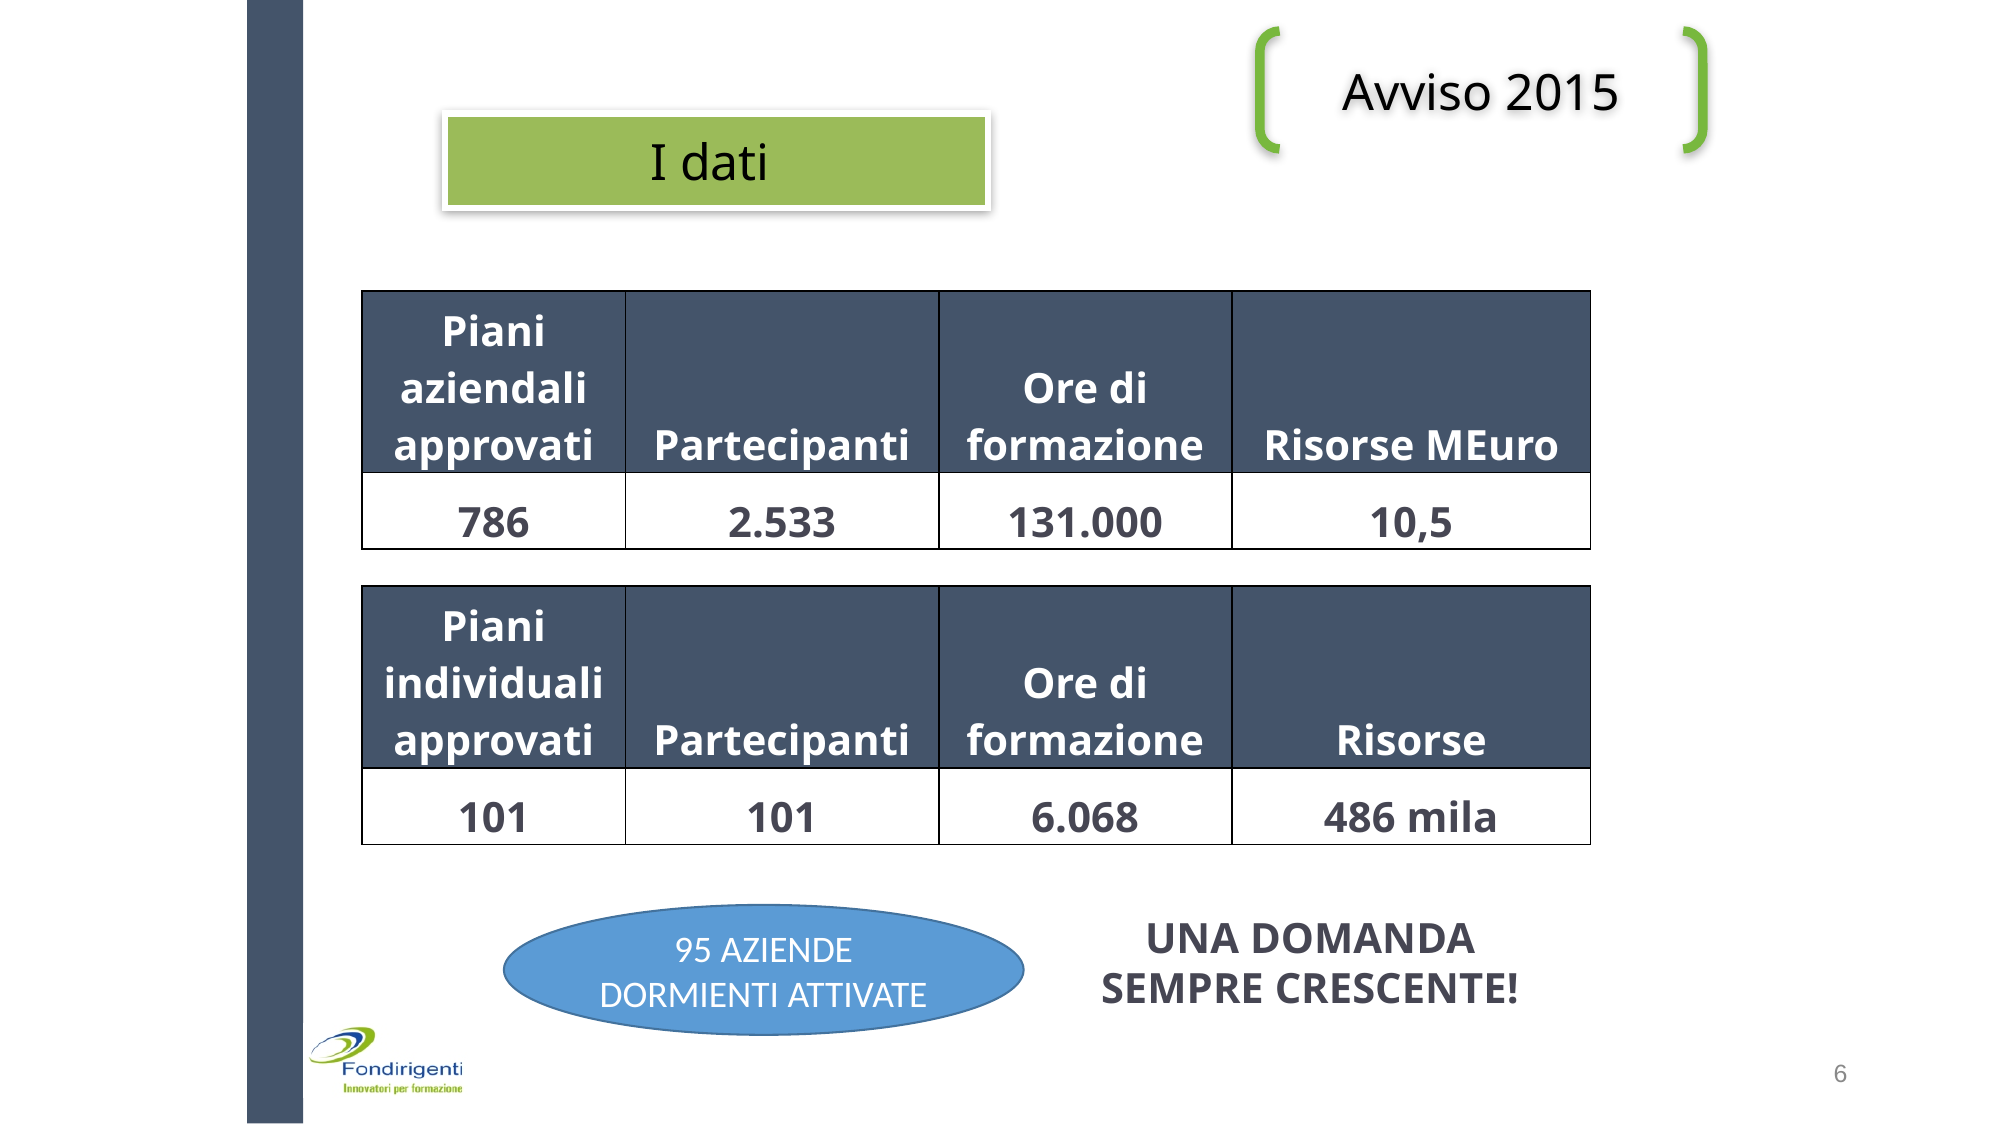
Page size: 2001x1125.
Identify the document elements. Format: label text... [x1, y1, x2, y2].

table_header Ore di formazione [940, 292, 1231, 472]
text_box I dati [444, 113, 989, 209]
table_header Risorse MEuro [1233, 292, 1590, 472]
text_box [246, 0, 304, 1124]
text_box [397, 101, 1619, 587]
table_header Partecipanti [626, 292, 938, 472]
table_cell 101 [363, 769, 625, 844]
table_header Risorse [1233, 587, 1590, 767]
table_cell 131.000 [940, 473, 1231, 548]
text_box Avviso 2015 [1259, 30, 1703, 149]
table_cell 2.533 [626, 473, 938, 548]
table_cell 6.068 [940, 769, 1231, 844]
table_cell 101 [626, 769, 938, 844]
table_header Partecipanti [626, 587, 938, 767]
text_box UNA DOMANDA SEMPRE CRESCENTE! [1059, 904, 1561, 1020]
table_cell 486 mila [1233, 769, 1590, 844]
text_box 95 AZIENDE DORMIENTI ATTIVATE [502, 903, 1025, 1036]
table_cell 10,5 [1233, 473, 1590, 548]
table_header Piani aziendali approvati [363, 292, 625, 472]
slide_number 6 [1412, 1042, 1863, 1103]
picture [303, 1023, 469, 1098]
table_cell 786 [363, 473, 625, 548]
table_header Piani individuali approvati [363, 587, 625, 767]
table_header Ore di formazione [940, 587, 1231, 767]
